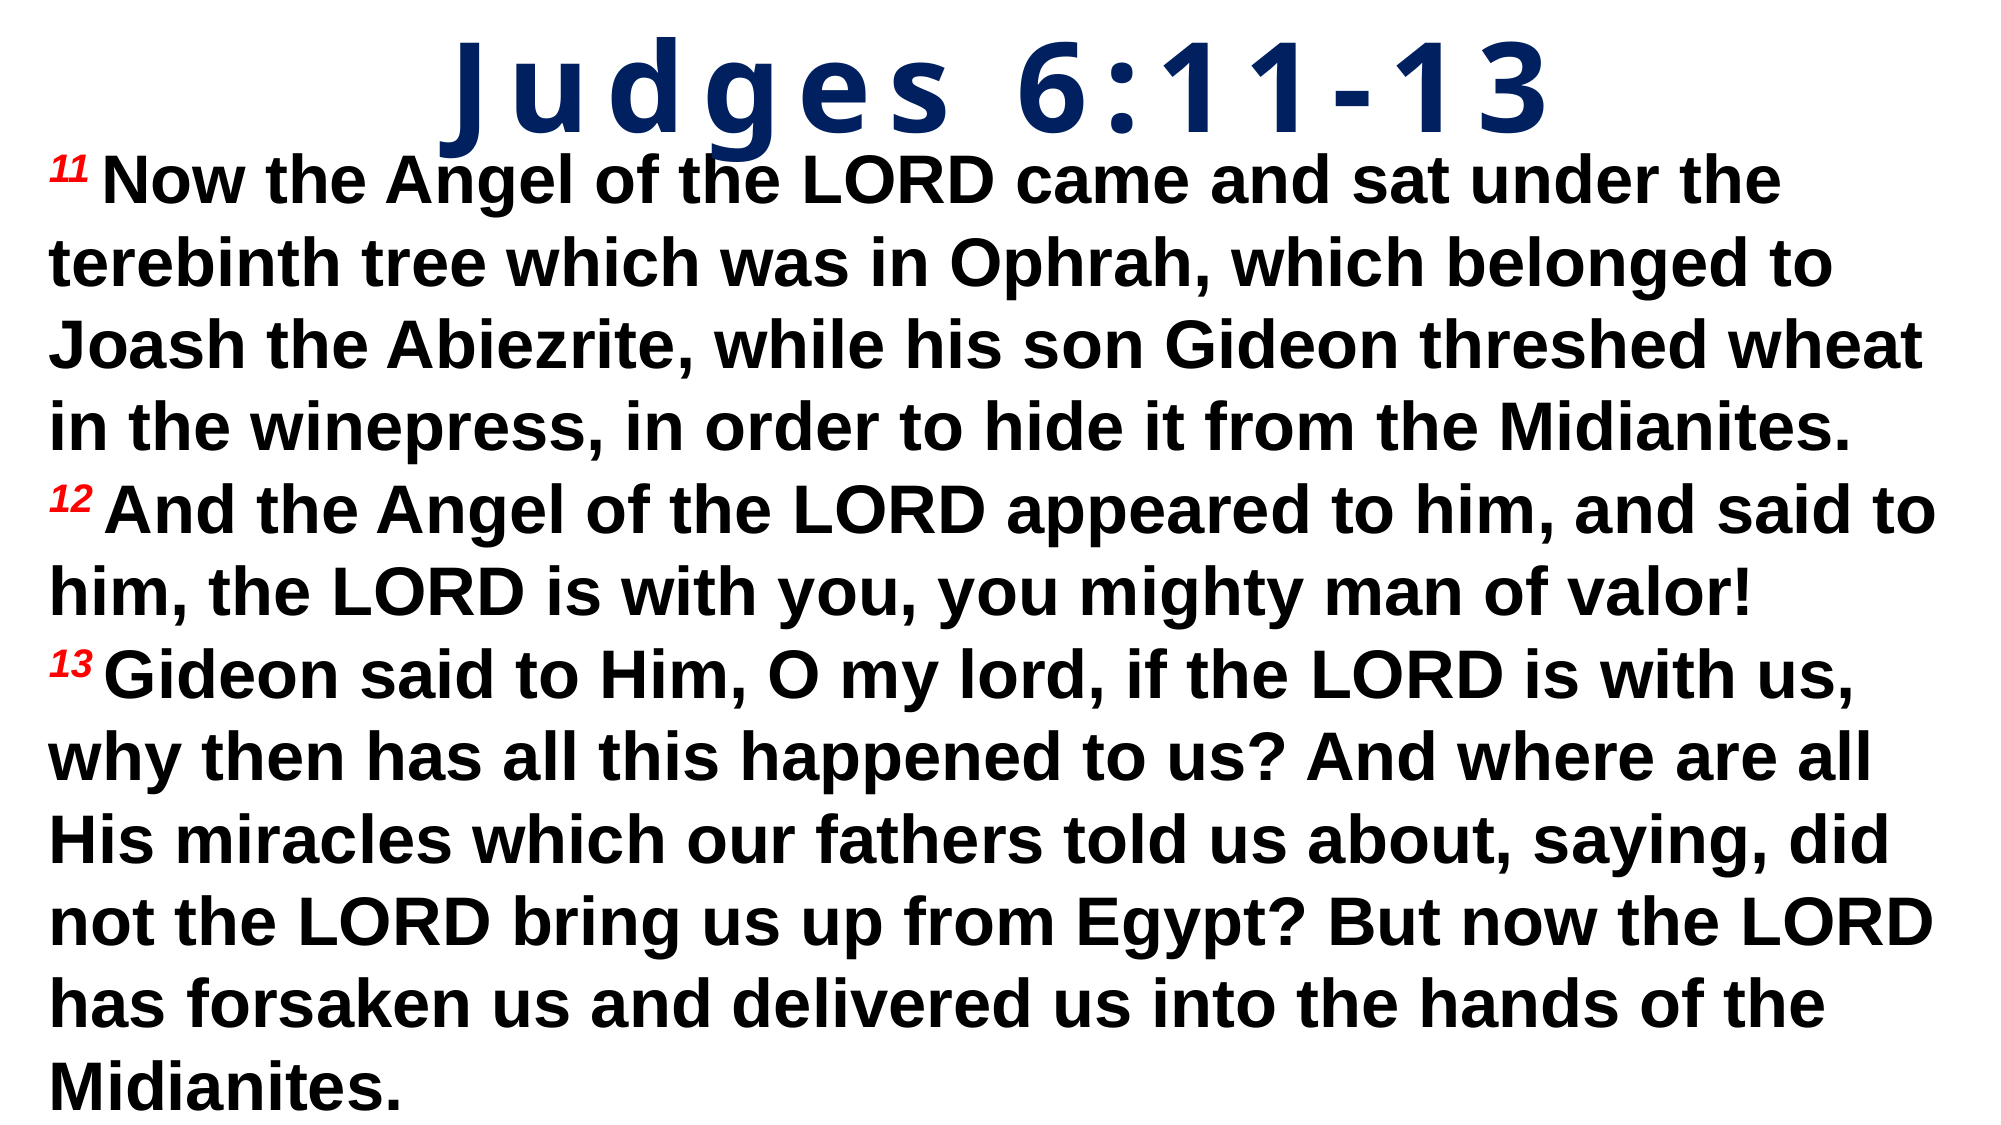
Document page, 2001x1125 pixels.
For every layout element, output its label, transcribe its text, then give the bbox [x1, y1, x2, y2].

text_box 11 Now the Angel of the Lord came and sat under the terebinth tree which was in Ophrah, which belonged to Joash the Abiezrite, while his son Gideon threshed wheat in the winepress, in order to hide it from the Midianites. 12 And the Angel of the Lord appeared to him, and said to him, the Lord is with you, you mighty man of valor! 13 Gideon said to Him, O my lord, if the Lord is with us, why then has all this happened to us? And where are all His miracles which our fathers told us about, saying, did not the Lord bring us up from Egypt? But now the Lord has forsaken us and delivered us into the hands of the Midianites. [34, 127, 1974, 1125]
text_box Judges 6:11-13 [434, 0, 1566, 165]
